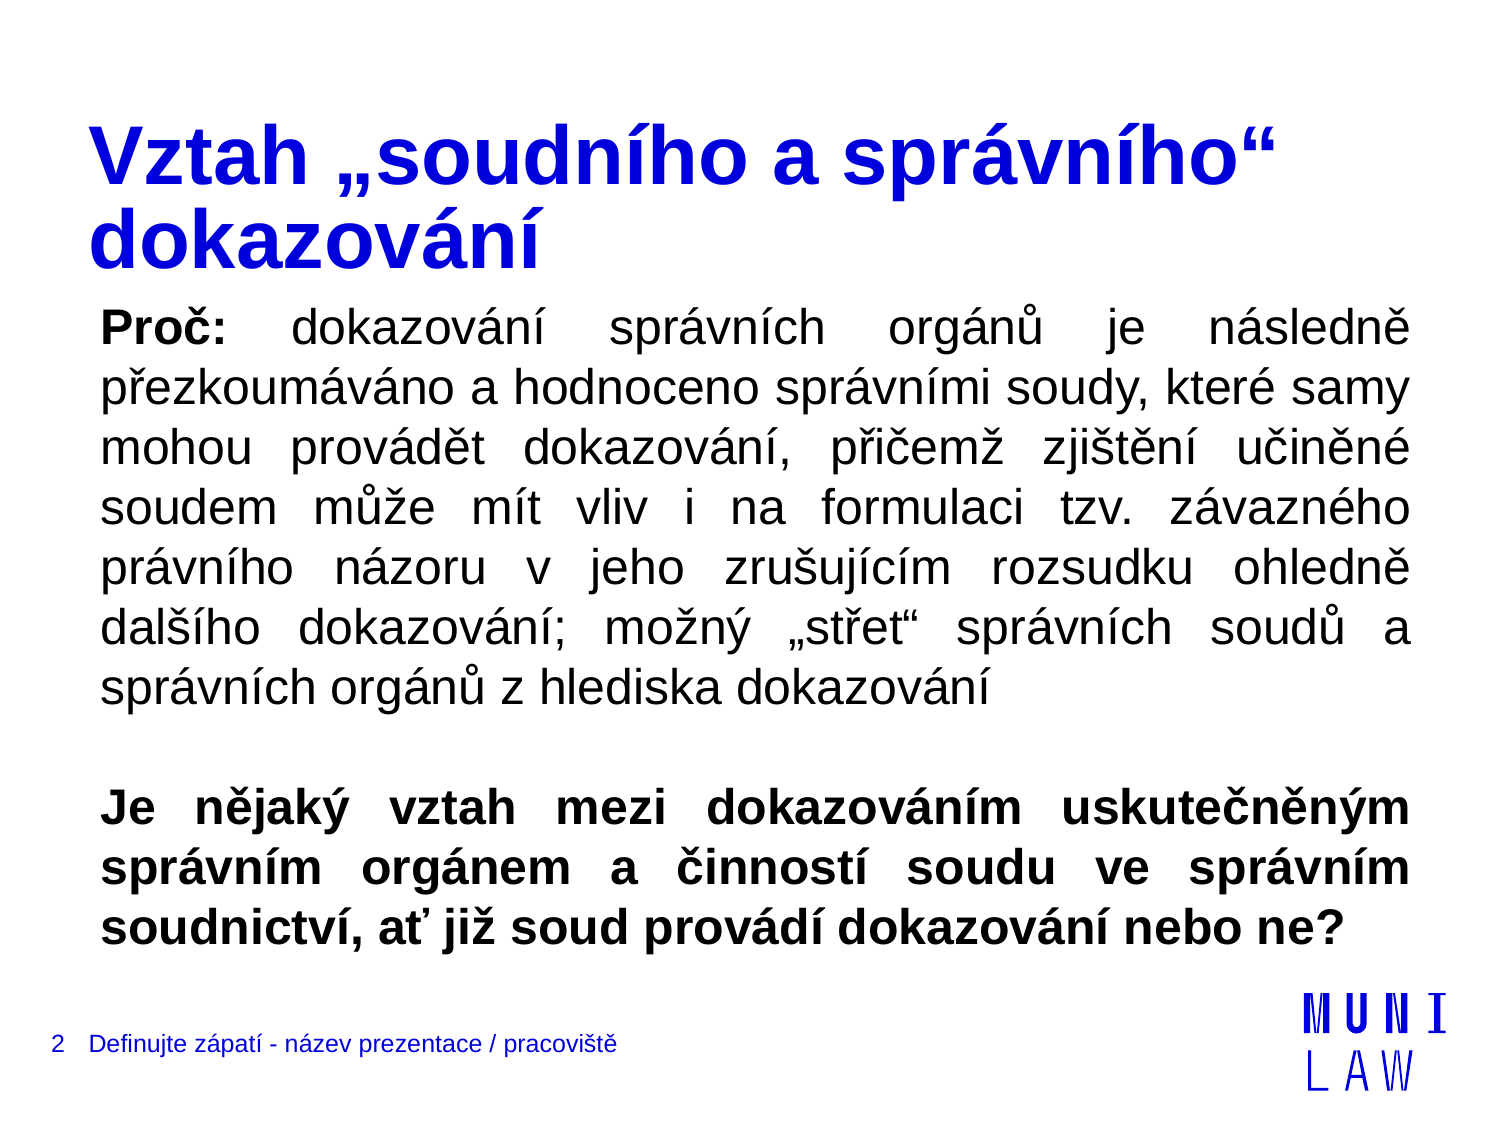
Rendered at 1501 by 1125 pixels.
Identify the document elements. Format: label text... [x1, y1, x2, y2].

slide_number 2 [50, 1021, 82, 1063]
title Vztah „soudního a správního“ dokazování [88, 118, 1412, 193]
list Proč: dokazování správních orgánů je následně přezkoumáváno a hodnoceno správními soudy, které samy mohou provádět dokazování, přičemž zjištění učiněné soudem může mít vliv i na formulaci tzv. závazného právního názoru v jeho zrušujícím rozsudku ohledně dalšího dokazování; možný „střet“ správních soudů a správních orgánů z hlediska dokazování Je nějaký vztah mezi dokazováním uskutečněným správním orgánem a činností soudu ve správním soudnictví, ať již soud provádí dokazování nebo ne? [88, 294, 1412, 957]
footer Definujte zápatí - název prezentace / pracoviště [88, 1021, 1064, 1063]
